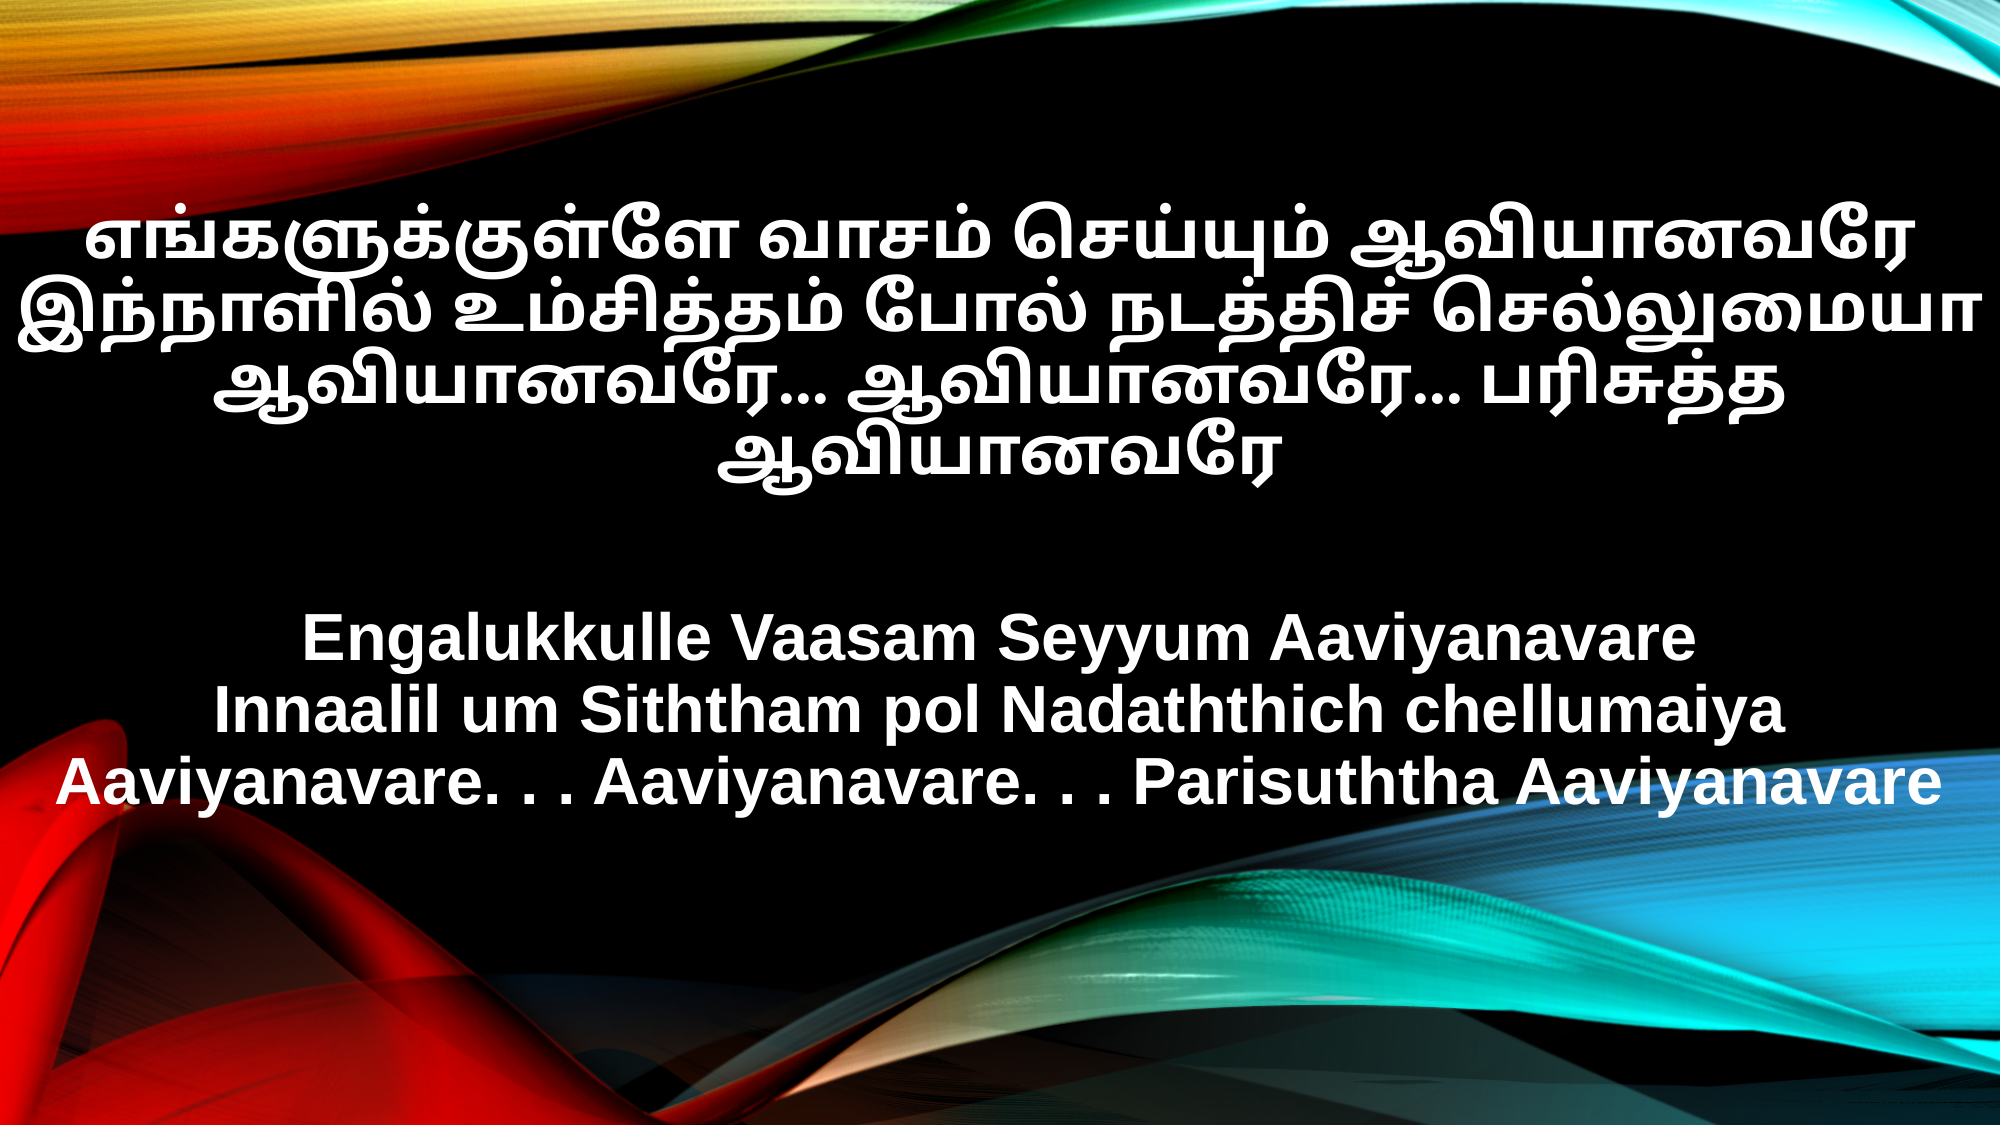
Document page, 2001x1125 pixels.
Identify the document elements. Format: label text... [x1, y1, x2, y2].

subtitle எங்களுக்குள்ளே வாசம் செய்யும் ஆவியானவரே இந்நாளில் உம்சித்தம் போல் நடத்திச் செல்லுமையா ஆவியானவரே... ஆவியானவரே... பரிசுத்த ஆவியானவரே Engalukkulle Vaasam Seyyum Aaviyanavare Innaalil um Siththam pol Nadaththich chellumaiya Aaviyanavare. . . Aaviyanavare. . . Parisuththa Aaviyanavare [0, 0, 2000, 1125]
